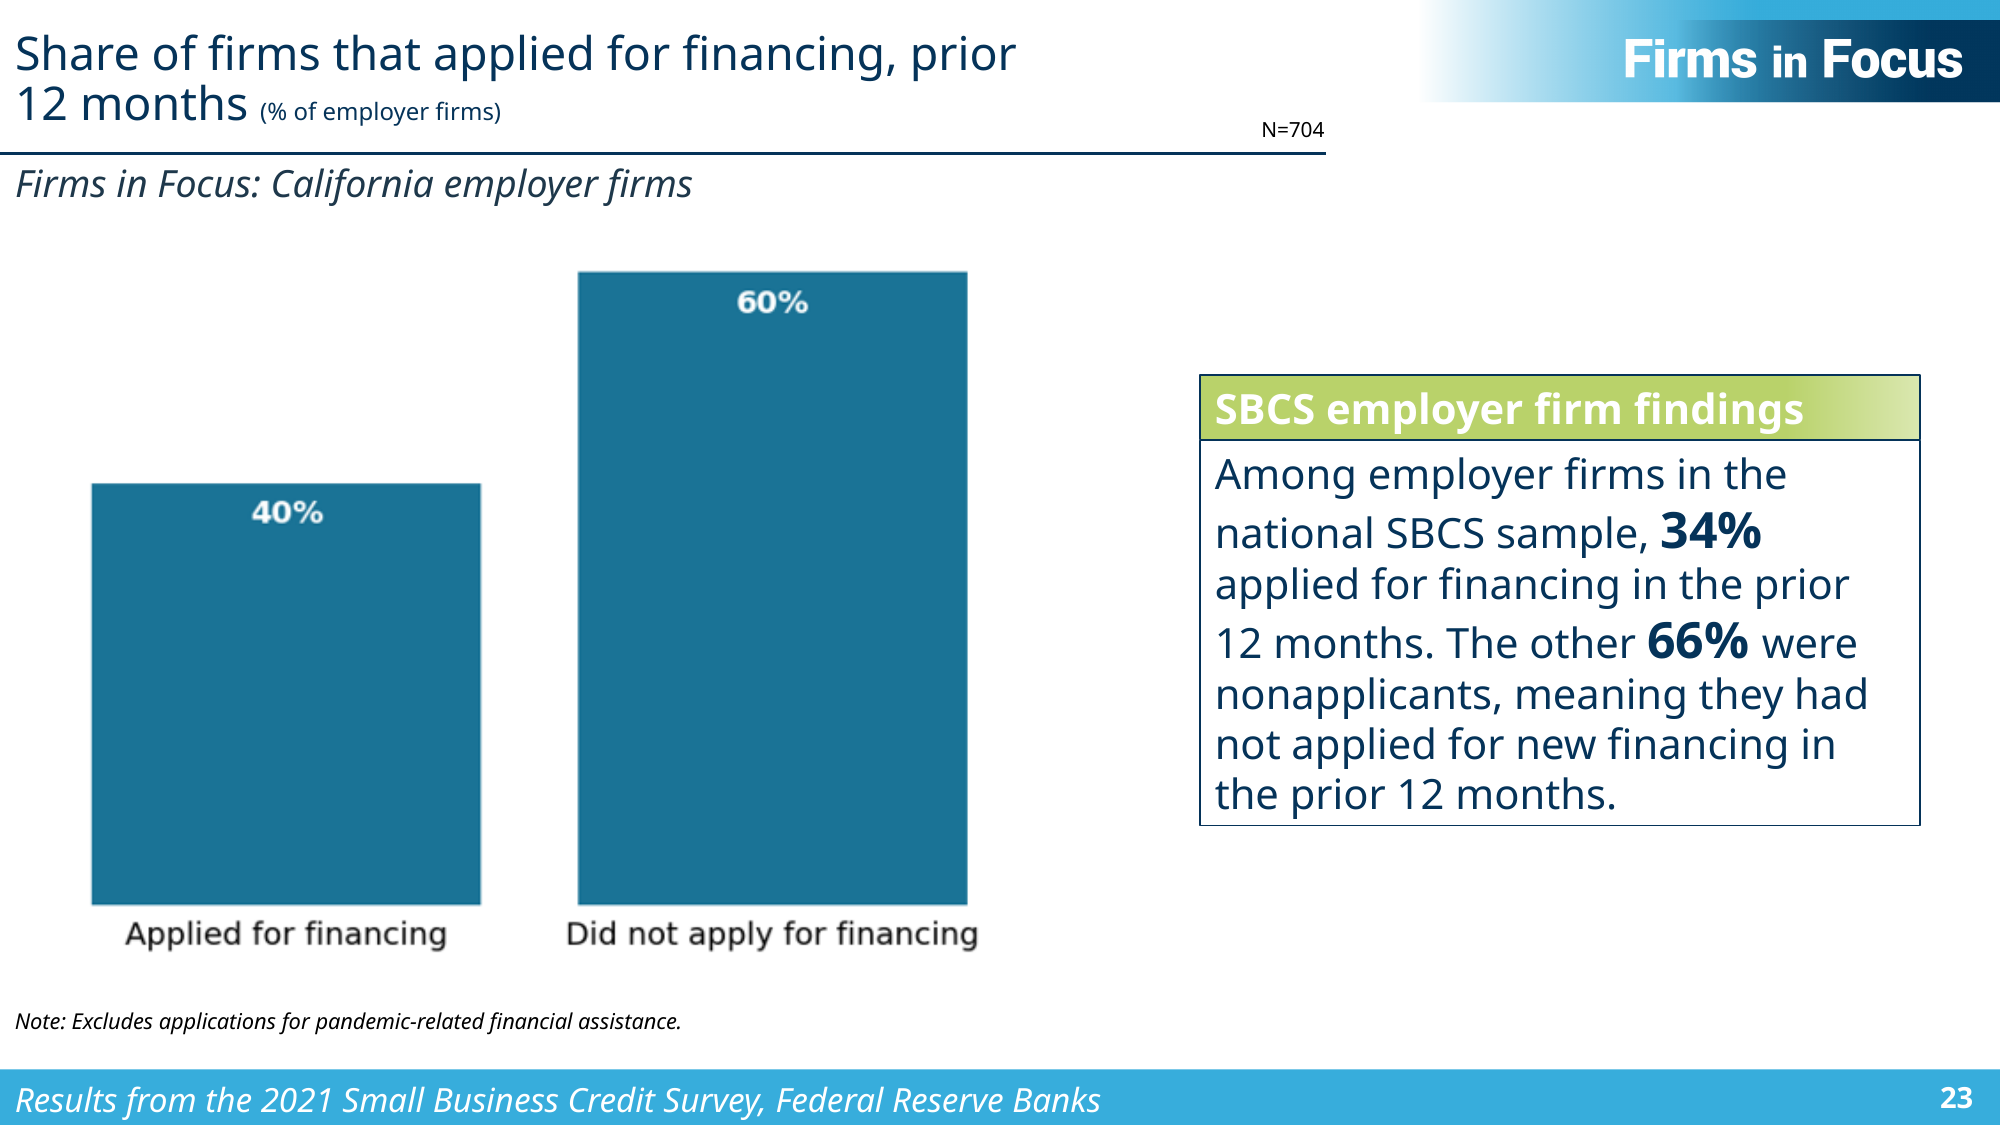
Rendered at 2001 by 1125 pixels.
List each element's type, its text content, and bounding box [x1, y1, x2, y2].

text_box SBCS employer firm findings [1200, 375, 1921, 440]
picture [25, 217, 1046, 975]
title Share of firms that applied for financing, prior 12 months (% of employer firms) [0, 22, 1097, 139]
text_box N=704 [1113, 109, 1339, 149]
text_box Firms in Focus: California employer firms [0, 161, 1339, 210]
text_box Among employer firms in the national SBCS sample, 34% applied for financing in the prior 12 months. The other 66% were nonapplicants, meaning they had not applied for new financing in the prior 12 months. [1200, 440, 1921, 826]
text_box Note: Excludes applications for pandemic-related financial assistance. [0, 1000, 1706, 1042]
picture [1190, 0, 2000, 178]
